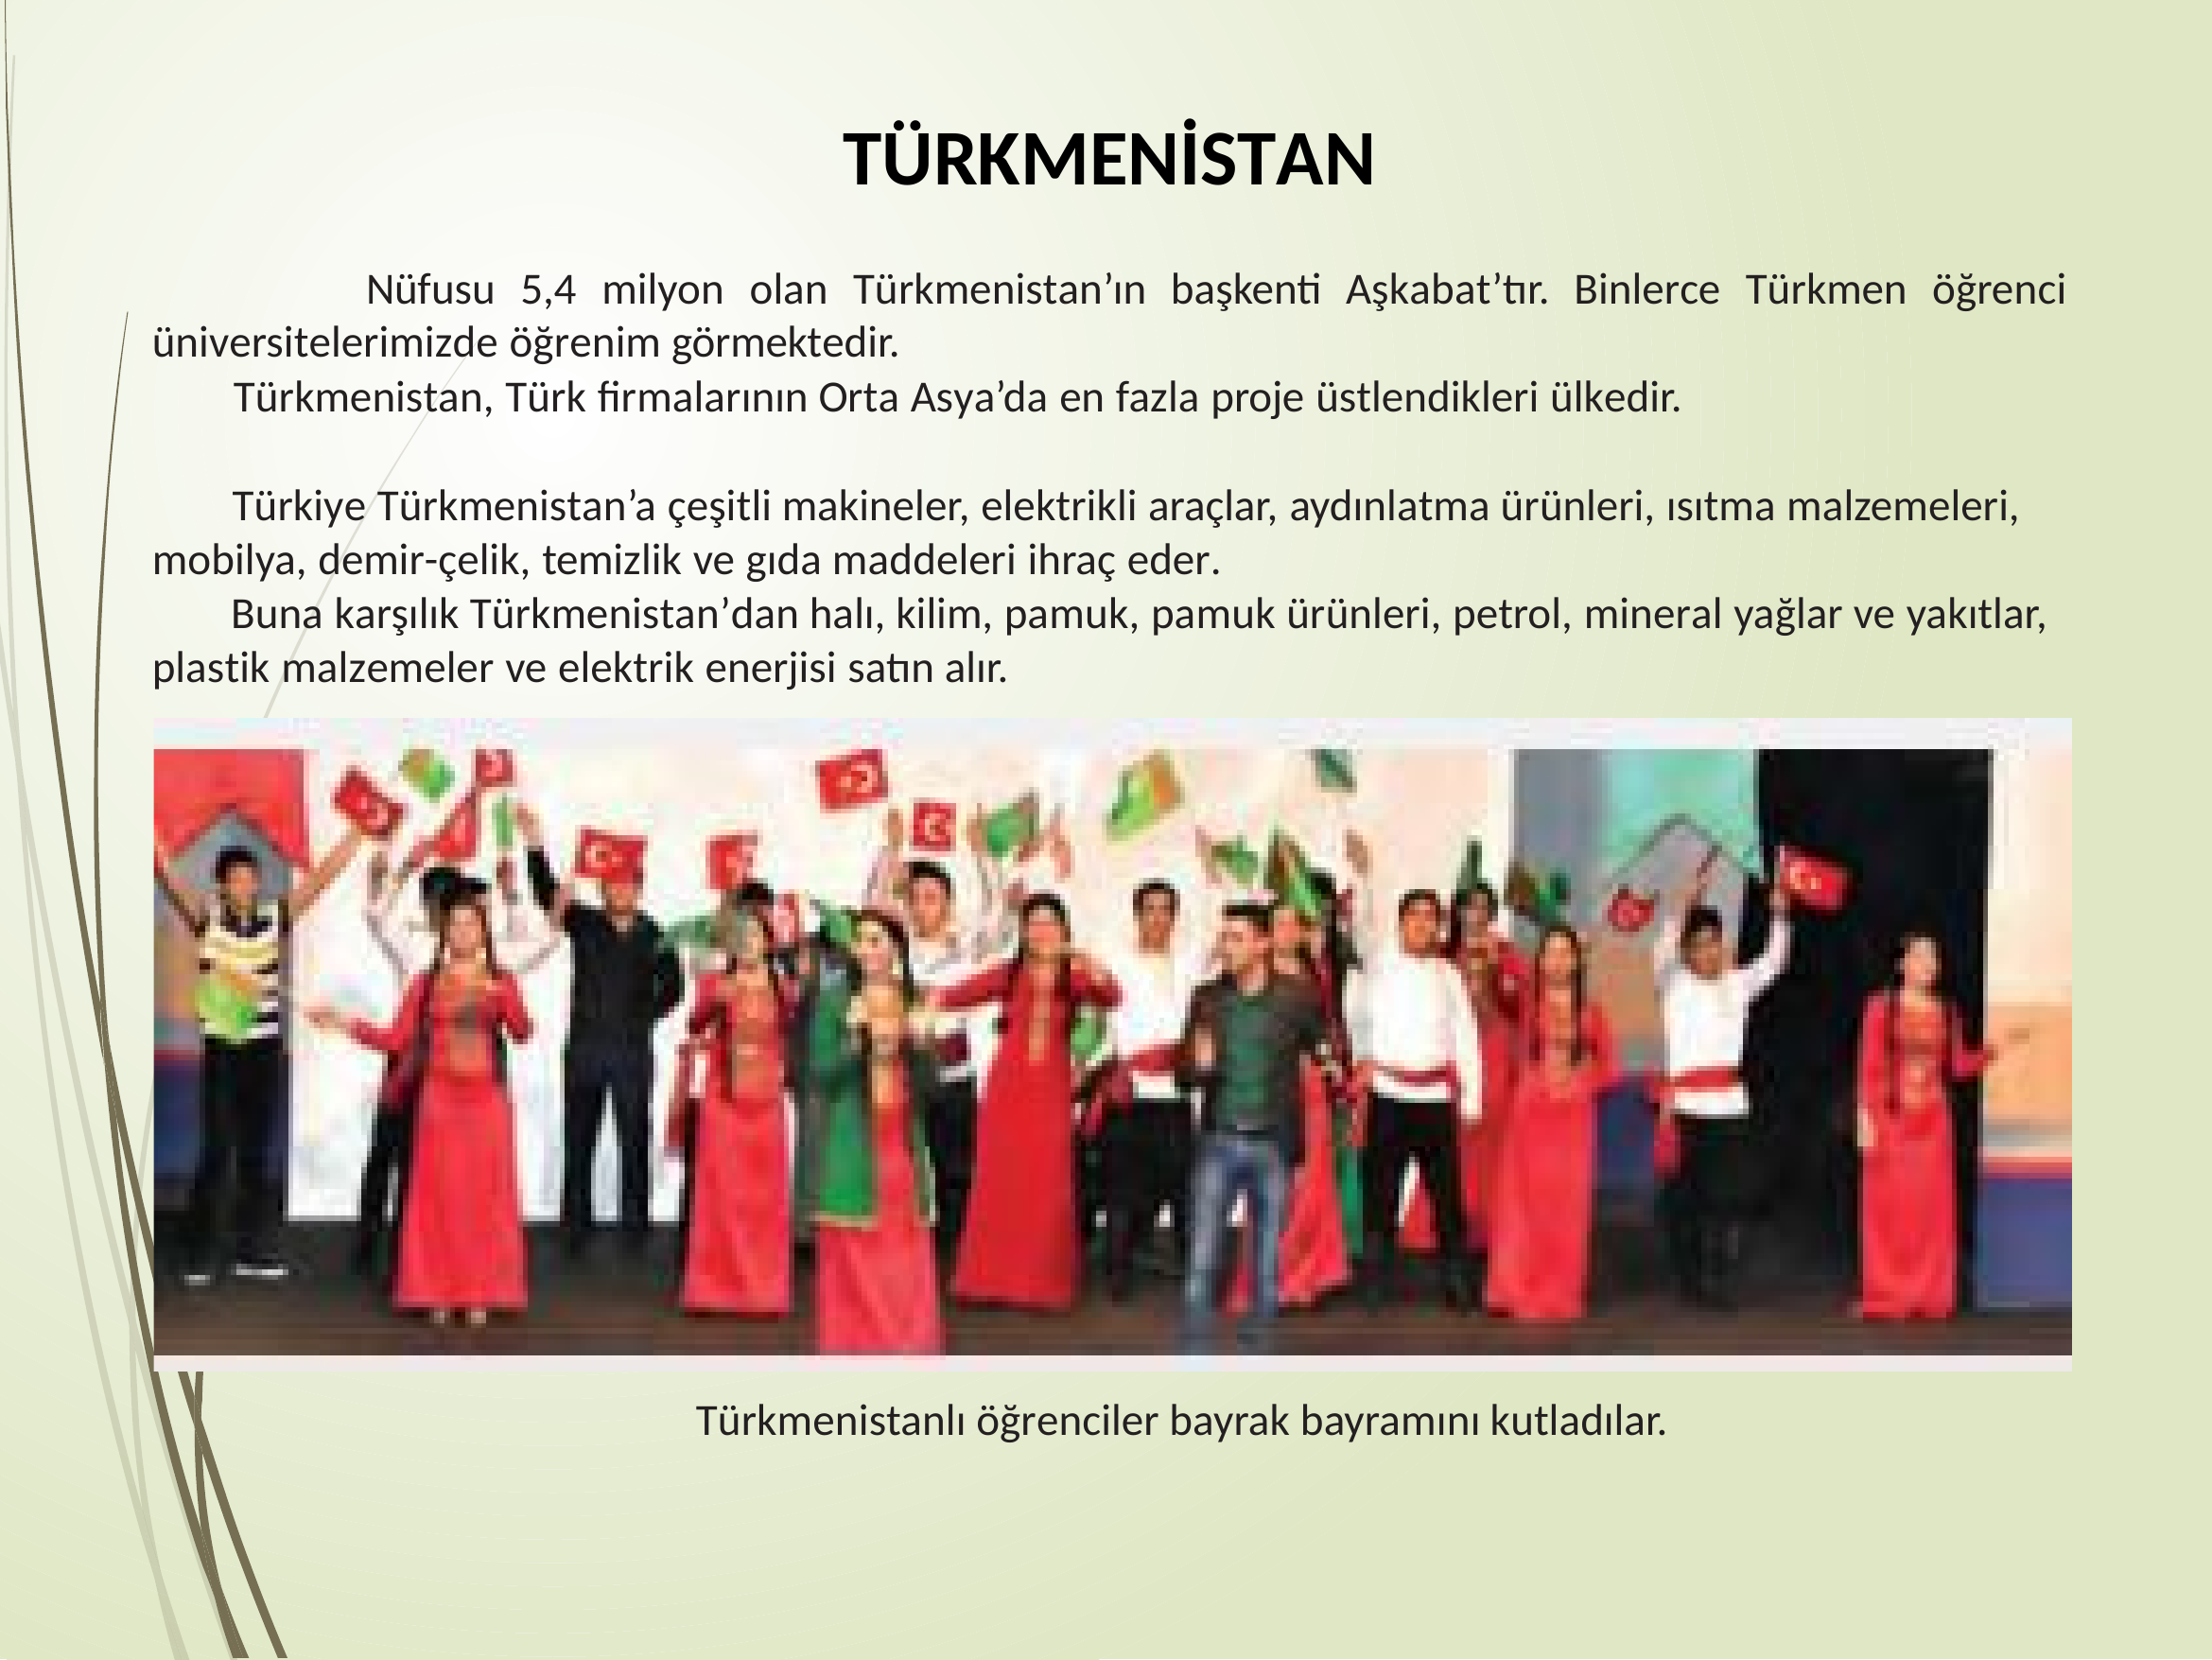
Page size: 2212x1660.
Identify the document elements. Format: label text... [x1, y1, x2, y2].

text_box [153, 718, 2072, 1372]
text_box TÜRKMENİSTAN Nüfusu 5,4 milyon olan Türkmenistan’ın başkenti Aşkabat’tır. Binlerce Türkmen öğrenci üniversitelerimizde öğrenim görmektedir. Türkmenistan, Türk firmalarının Orta Asya’da en fazla proje üstlendikleri ülkedir. Türkiye Türkmenistan’a çeşitli makineler, elektrikli araçlar, aydınlatma ürünleri, ısıtma malzemeleri, mobilya, demir-çelik, temizlik ve gıda maddeleri ihraç eder. Buna karşılık Türkmenistan’dan halı, kilim, pamuk, pamuk ürünleri, petrol, mineral yağlar ve yakıtlar, plastik malzemeler ve elektrik enerjisi satın alır. [148, 11, 2067, 691]
text_box Türkmenistanlı öğrenciler bayrak bayramını kutladılar. [691, 1390, 1680, 1445]
